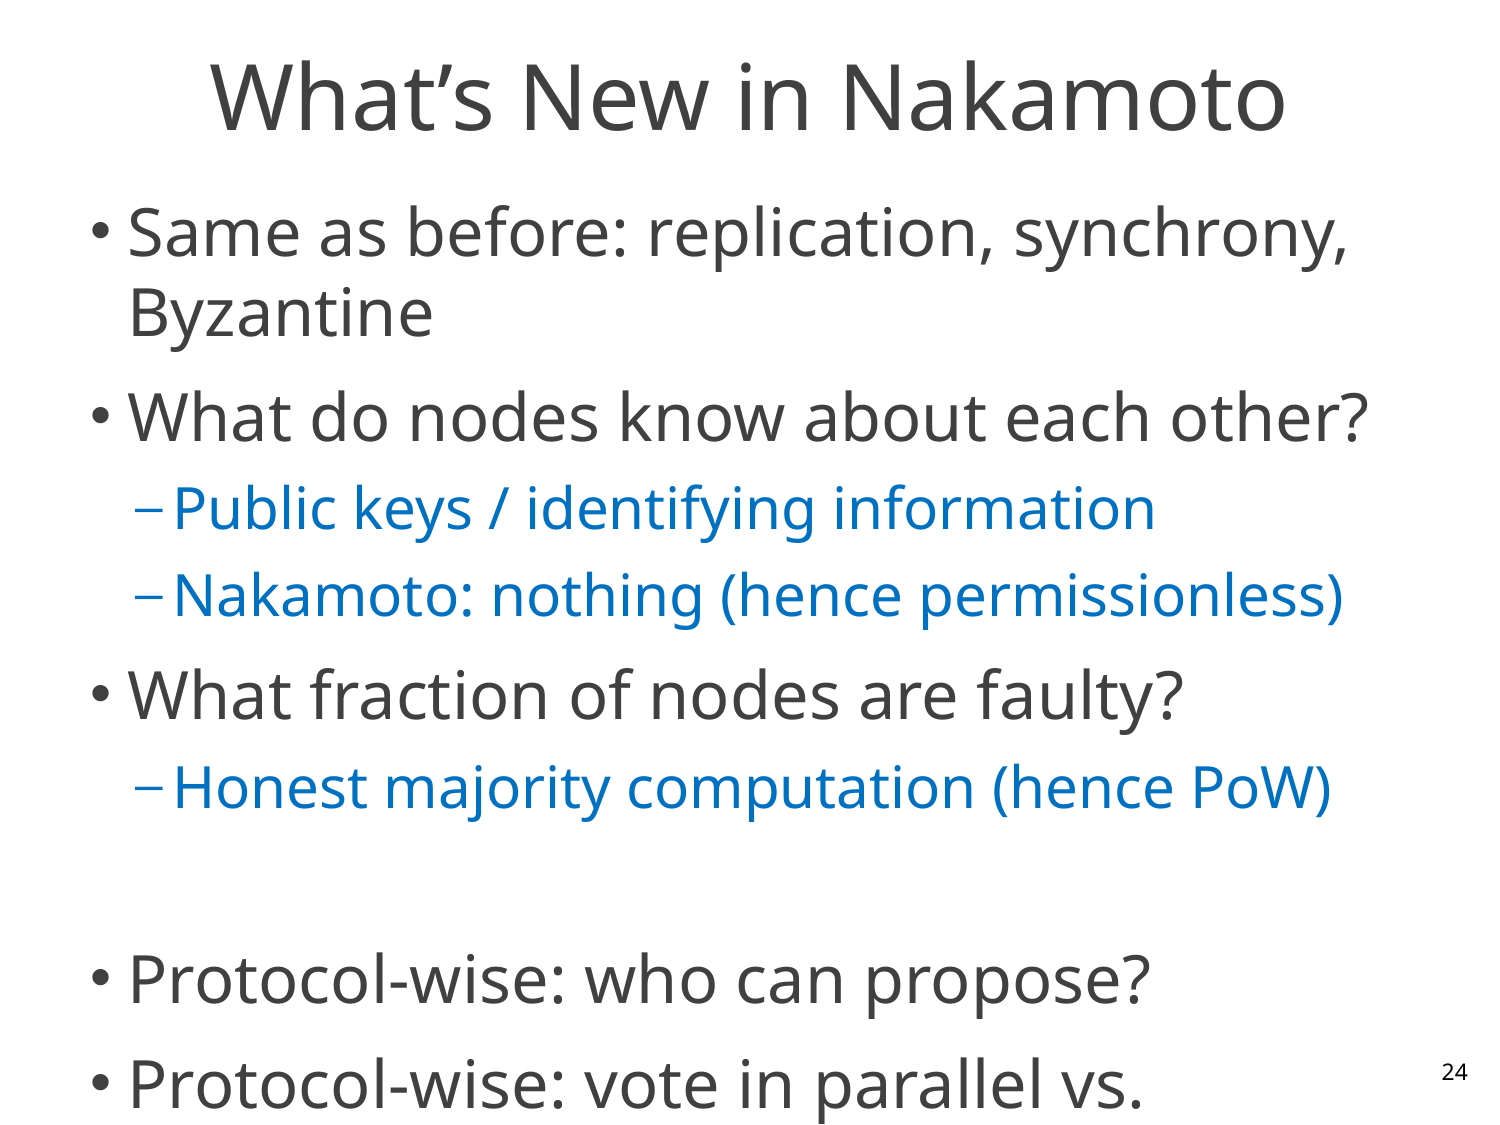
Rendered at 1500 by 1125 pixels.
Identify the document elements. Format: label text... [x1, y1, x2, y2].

title What’s New in Nakamoto [75, 54, 1425, 150]
list Same as before: replication, synchrony, Byzantine What do nodes know about each other? Public keys / identifying information Nakamoto: nothing (hence permissionless) What fraction of nodes are faulty? Honest majority computation (hence PoW) Protocol-wise: who can propose? Protocol-wise: vote in parallel vs. sequentially [75, 189, 1450, 1045]
slide_number 24 [1427, 1060, 1483, 1085]
